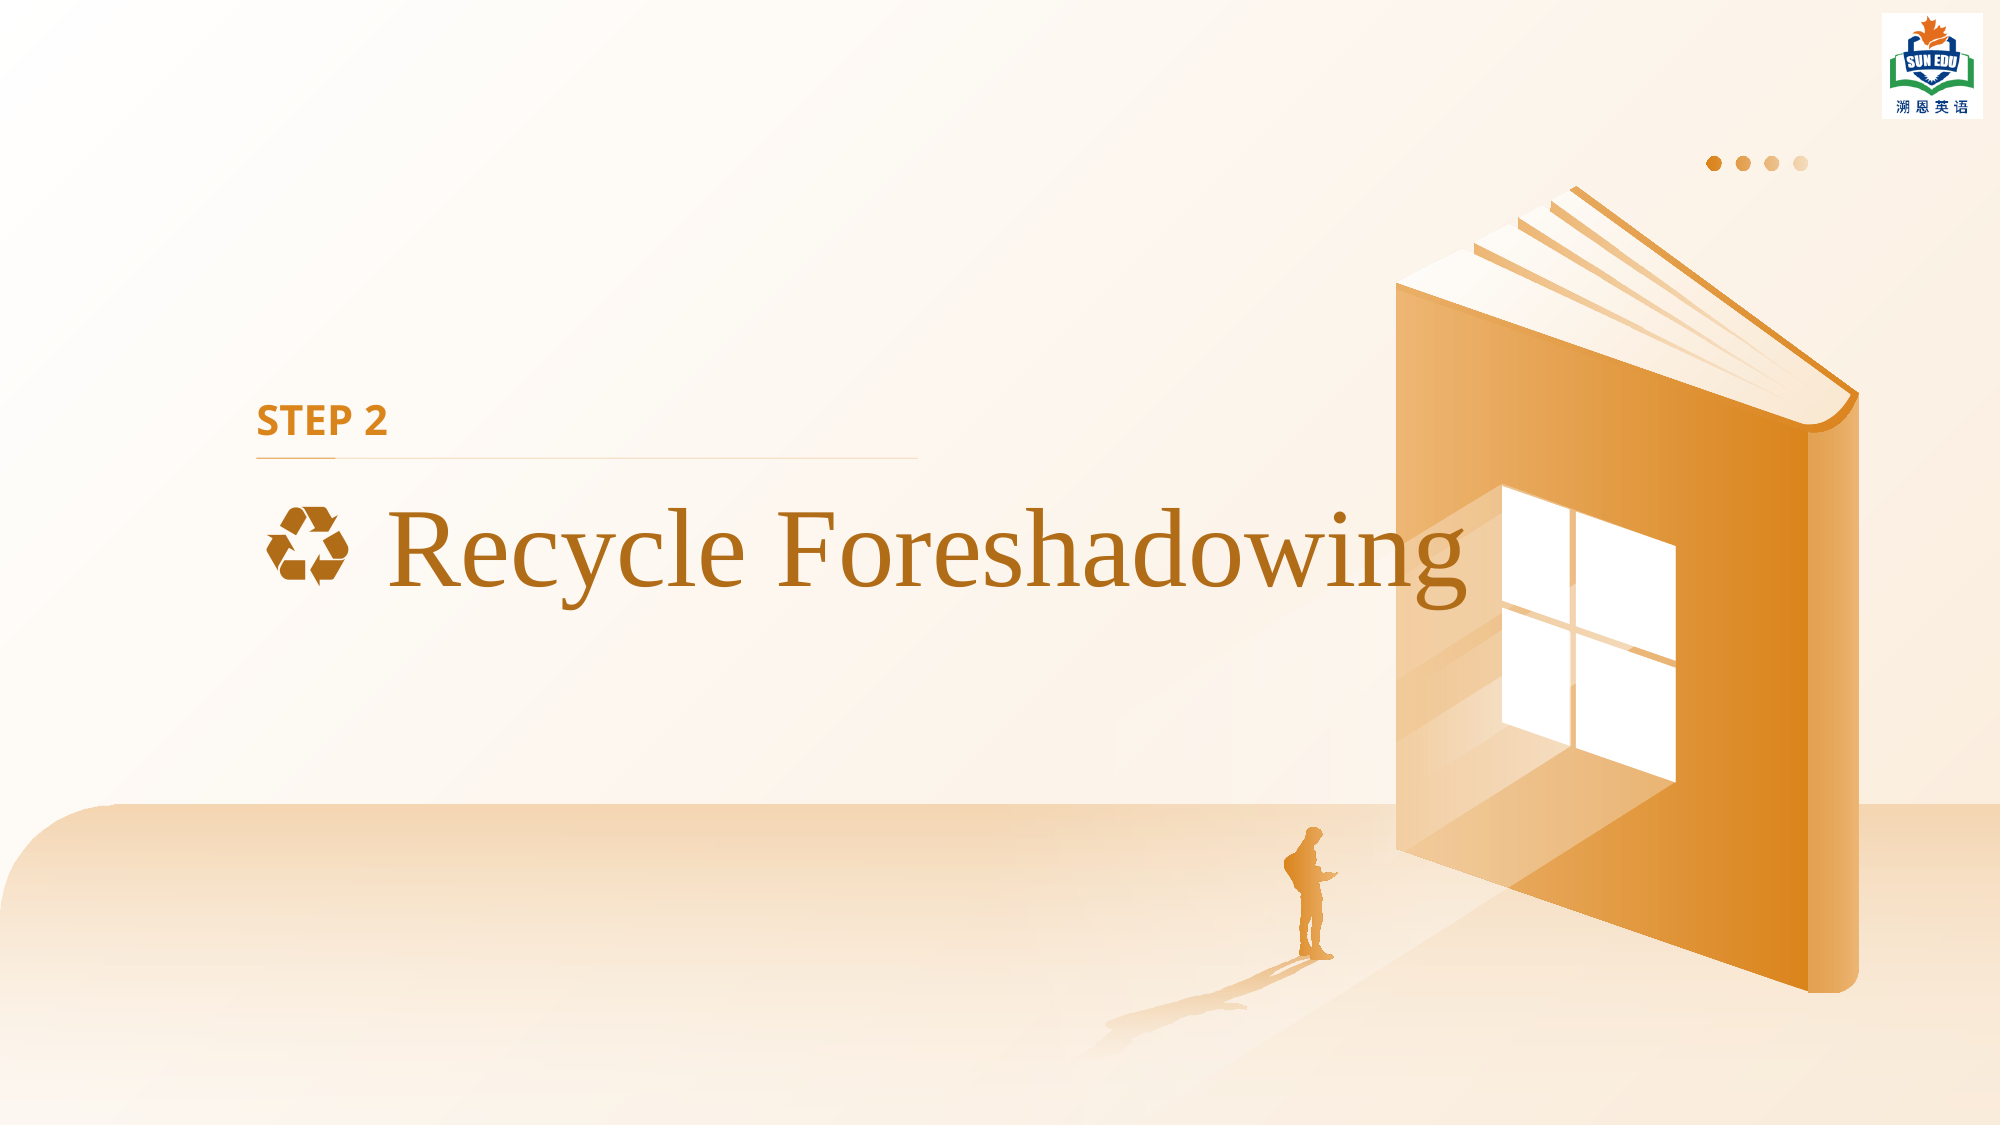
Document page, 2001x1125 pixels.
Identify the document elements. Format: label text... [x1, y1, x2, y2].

list Step 2 [256, 260, 1151, 444]
title ♻ Recycle Foreshadowing [257, 474, 1672, 758]
picture [1882, 13, 1983, 119]
